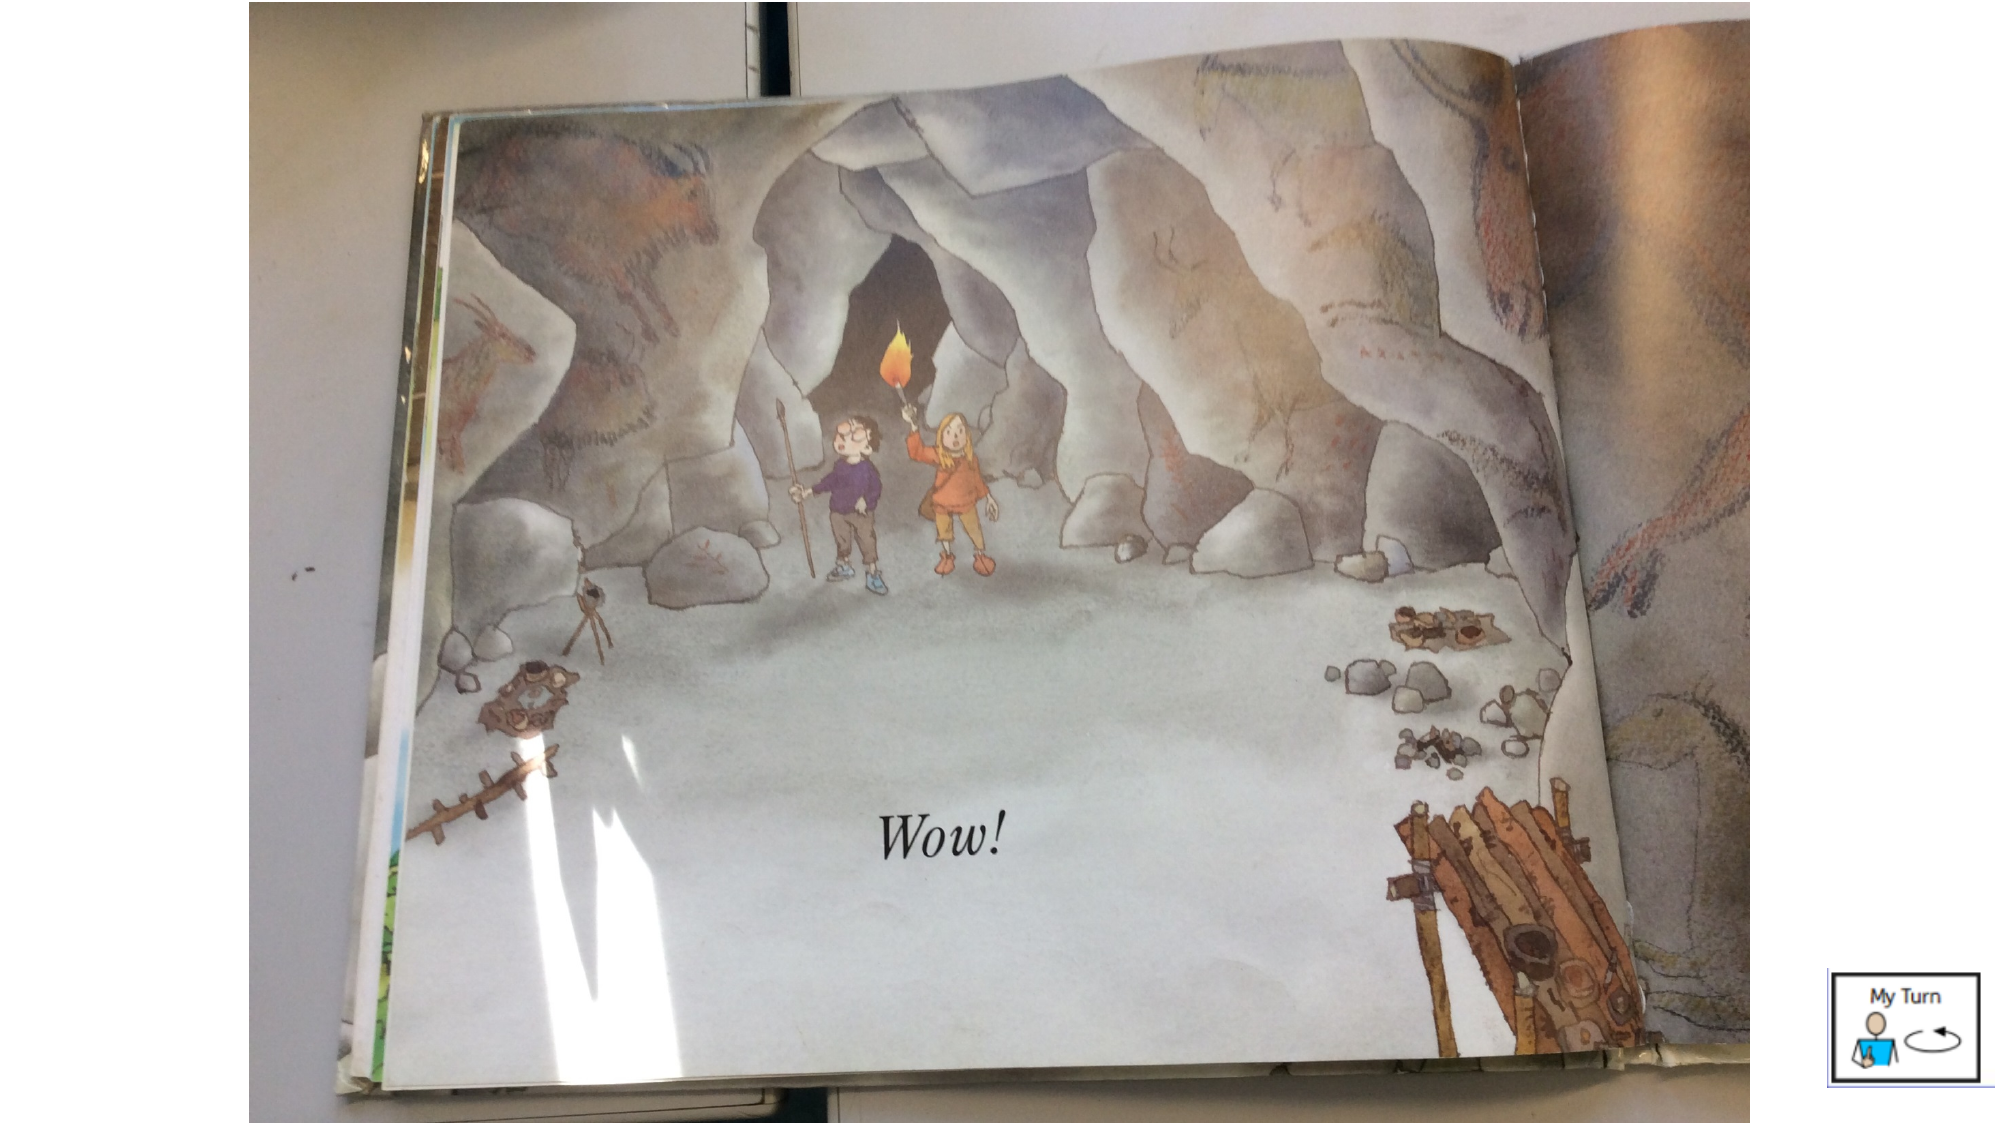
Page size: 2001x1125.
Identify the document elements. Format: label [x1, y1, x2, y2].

picture [249, 2, 1750, 1123]
picture [1827, 968, 1995, 1088]
